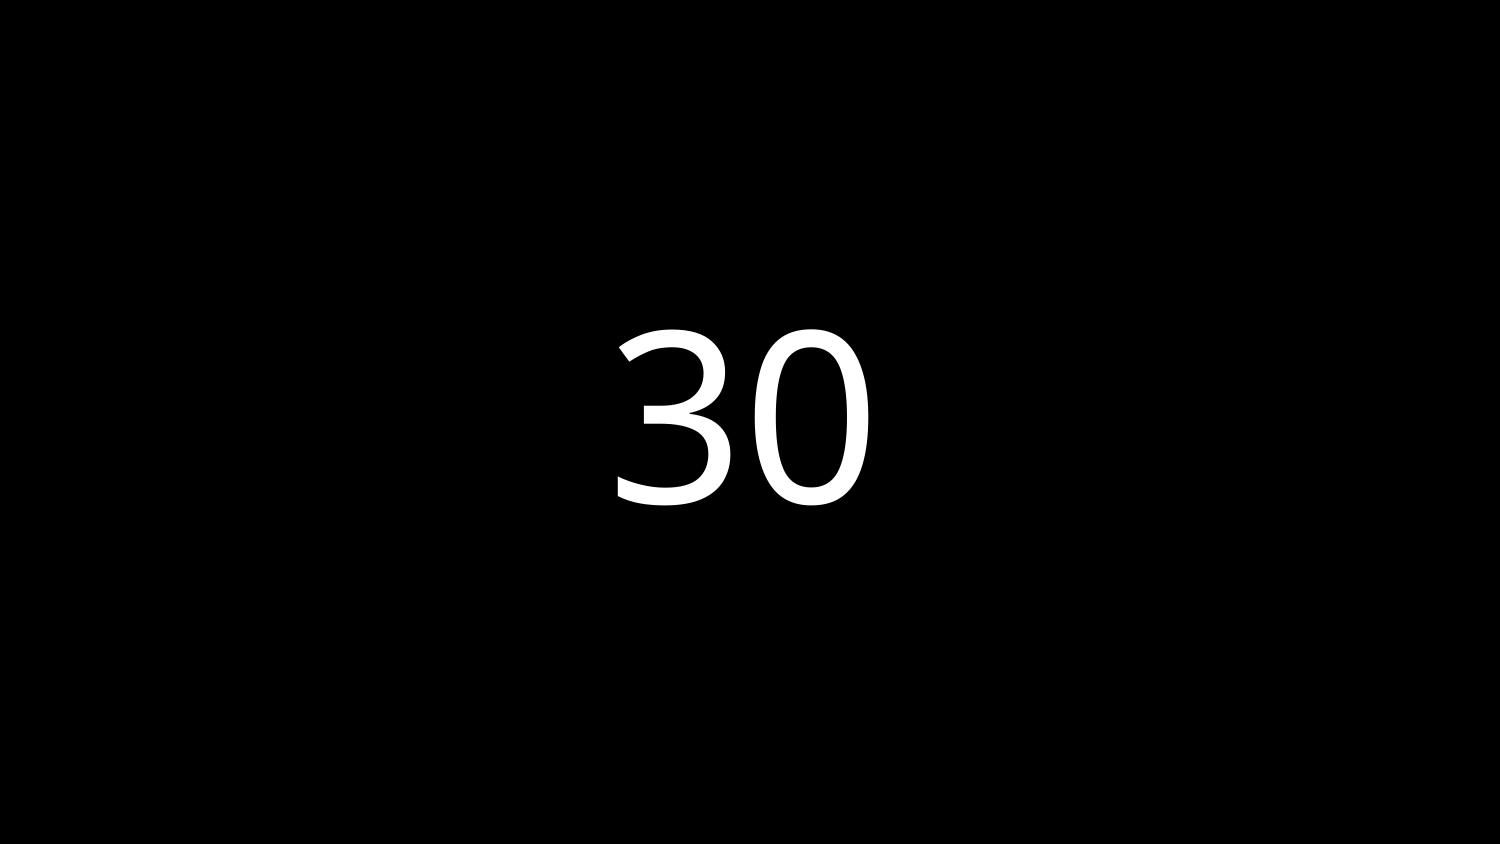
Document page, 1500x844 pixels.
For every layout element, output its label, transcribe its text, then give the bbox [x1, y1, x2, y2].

text_box 30 [53, 256, 1436, 559]
